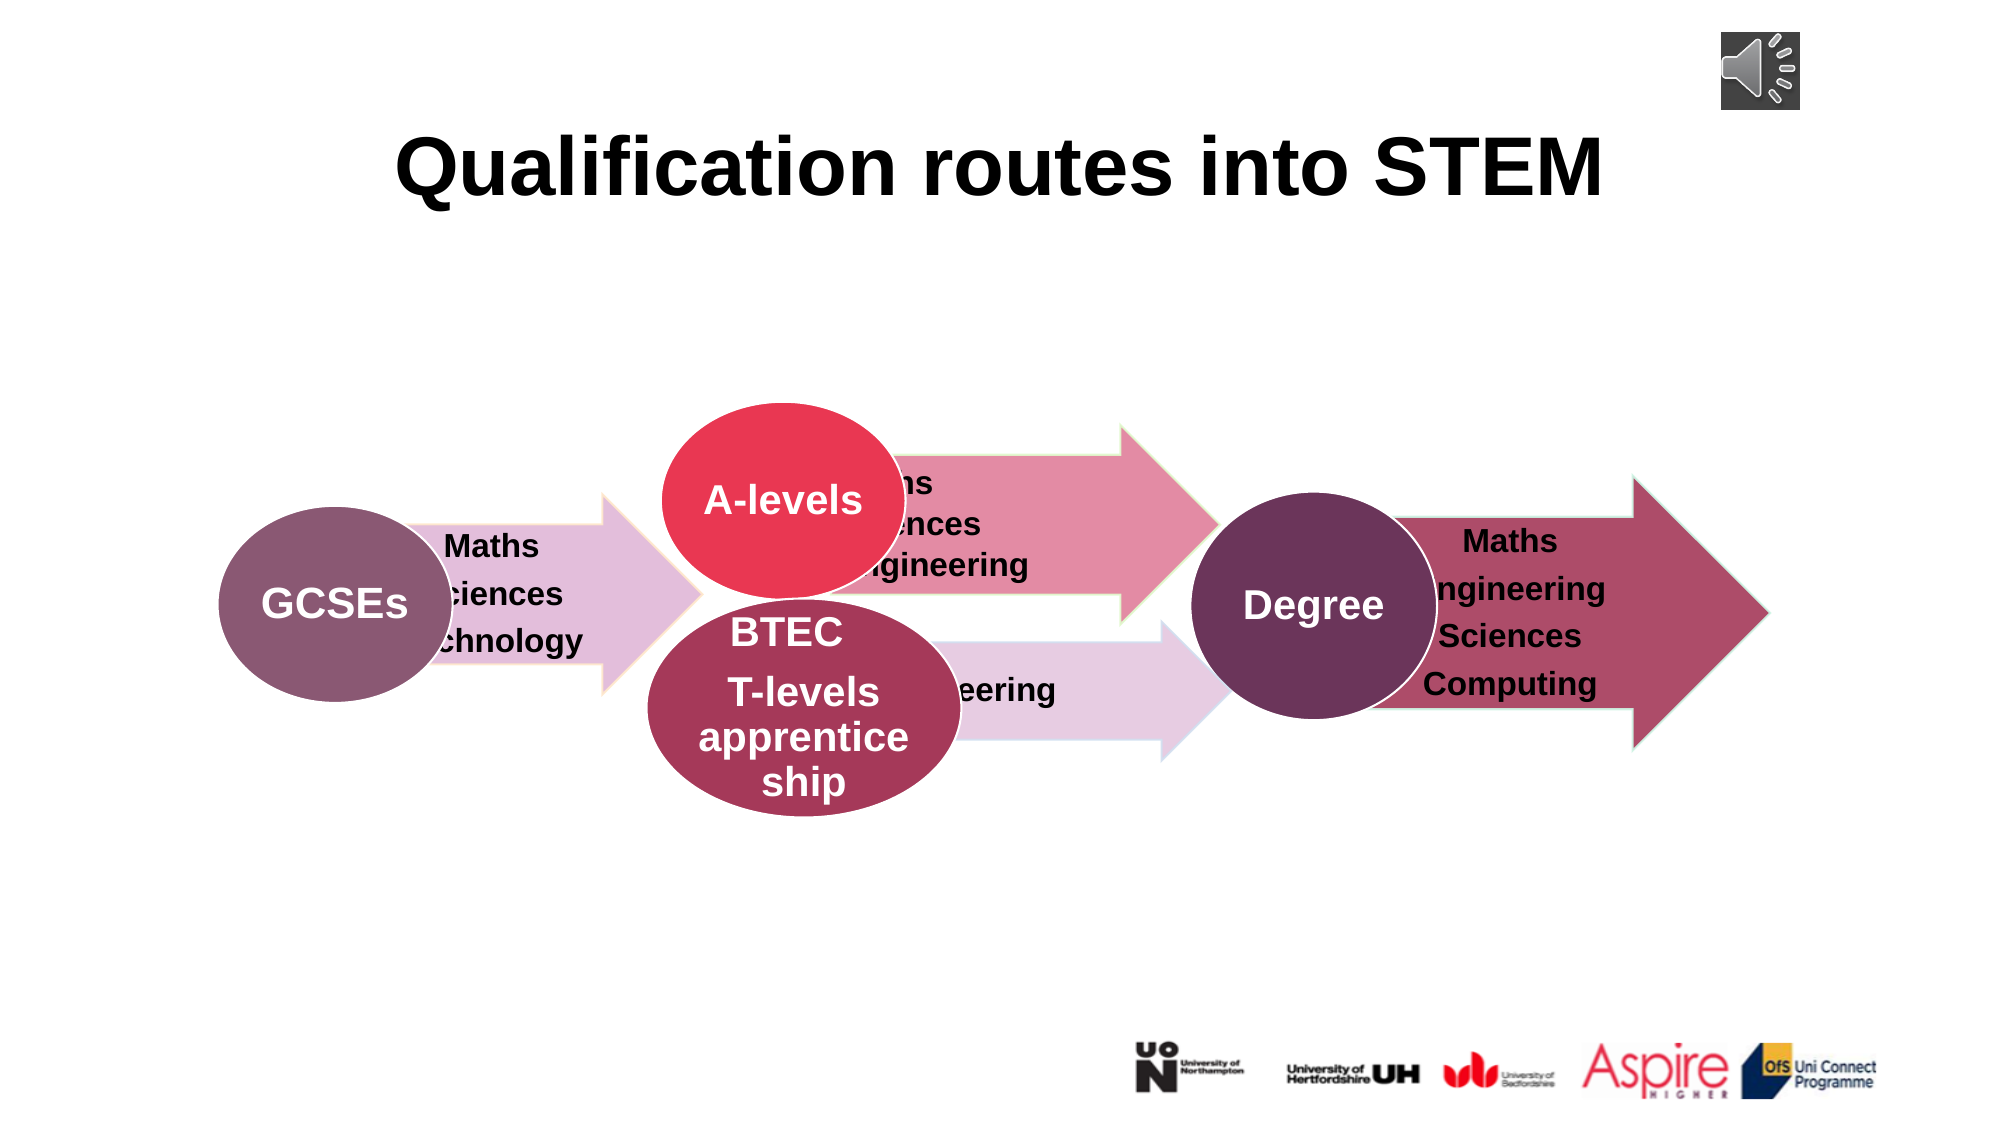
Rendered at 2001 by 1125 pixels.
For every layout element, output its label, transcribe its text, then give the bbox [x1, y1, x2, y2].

picture [1720, 30, 1801, 111]
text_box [217, 219, 1815, 1026]
title Qualification routes into STEM [137, 59, 1863, 278]
picture [1130, 1036, 1886, 1105]
